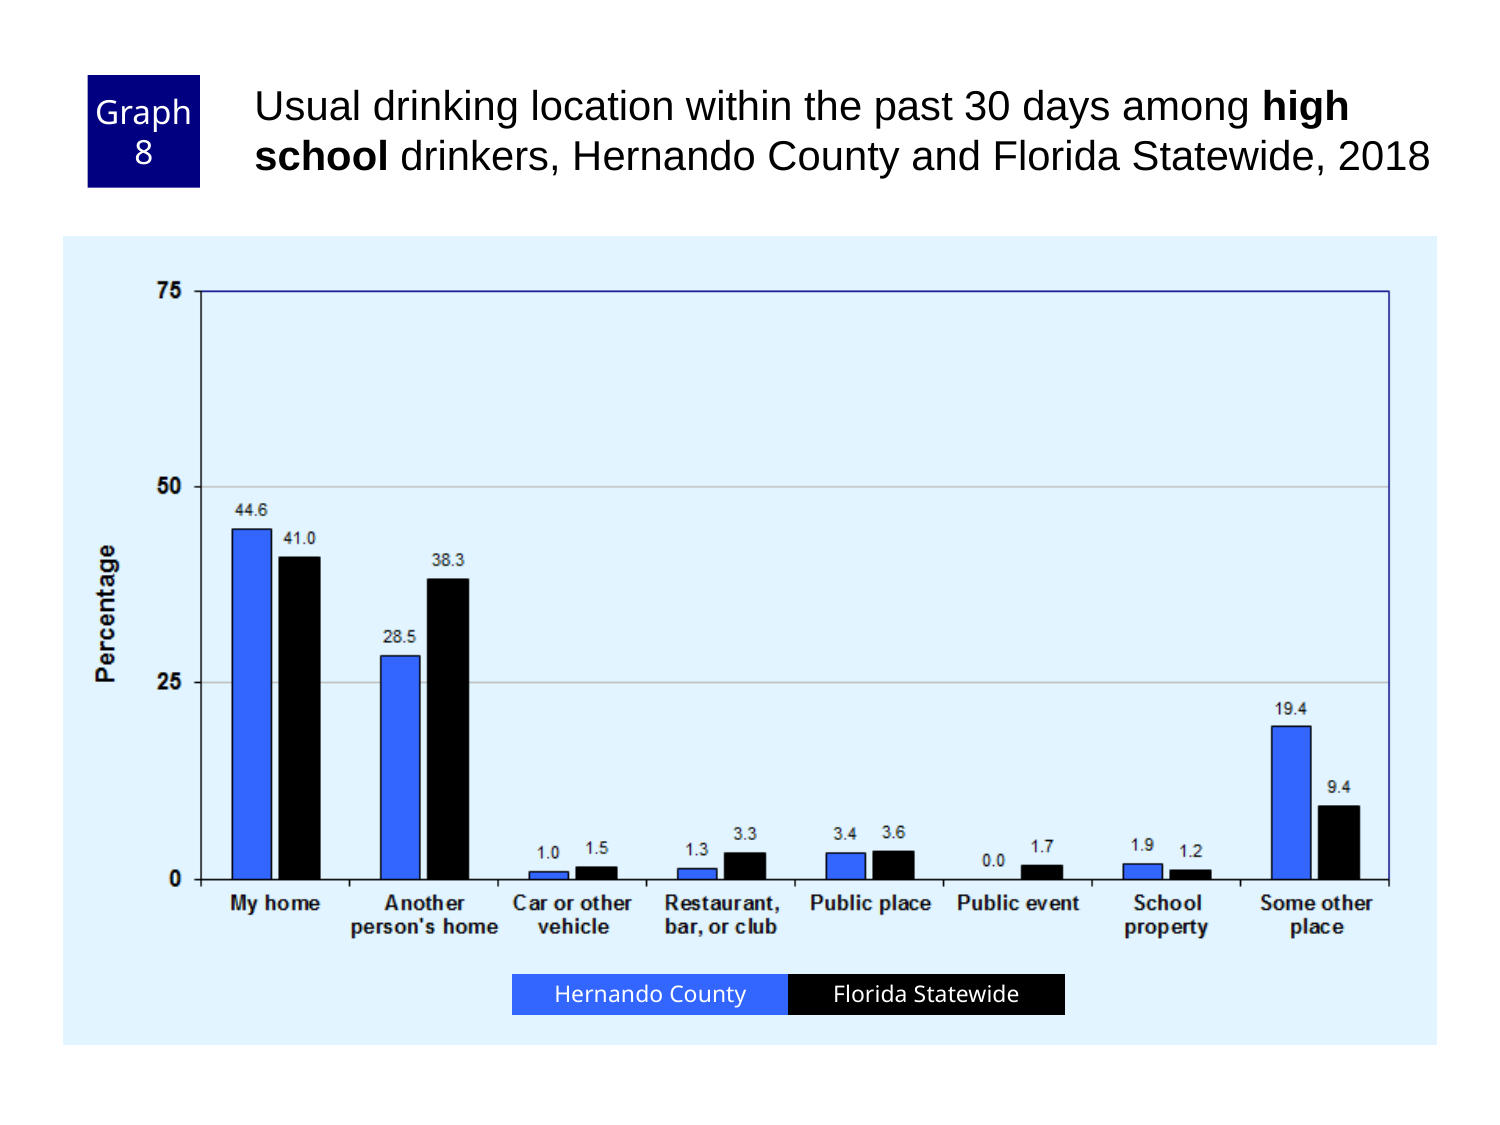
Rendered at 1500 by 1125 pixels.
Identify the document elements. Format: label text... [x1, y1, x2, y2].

picture [62, 236, 1437, 1046]
text_box Graph 8 [87, 75, 200, 188]
text_box Usual drinking location within the past 30 days among high school drinkers, Hernando County and Florida Statewide, 2018 [249, 75, 1438, 200]
